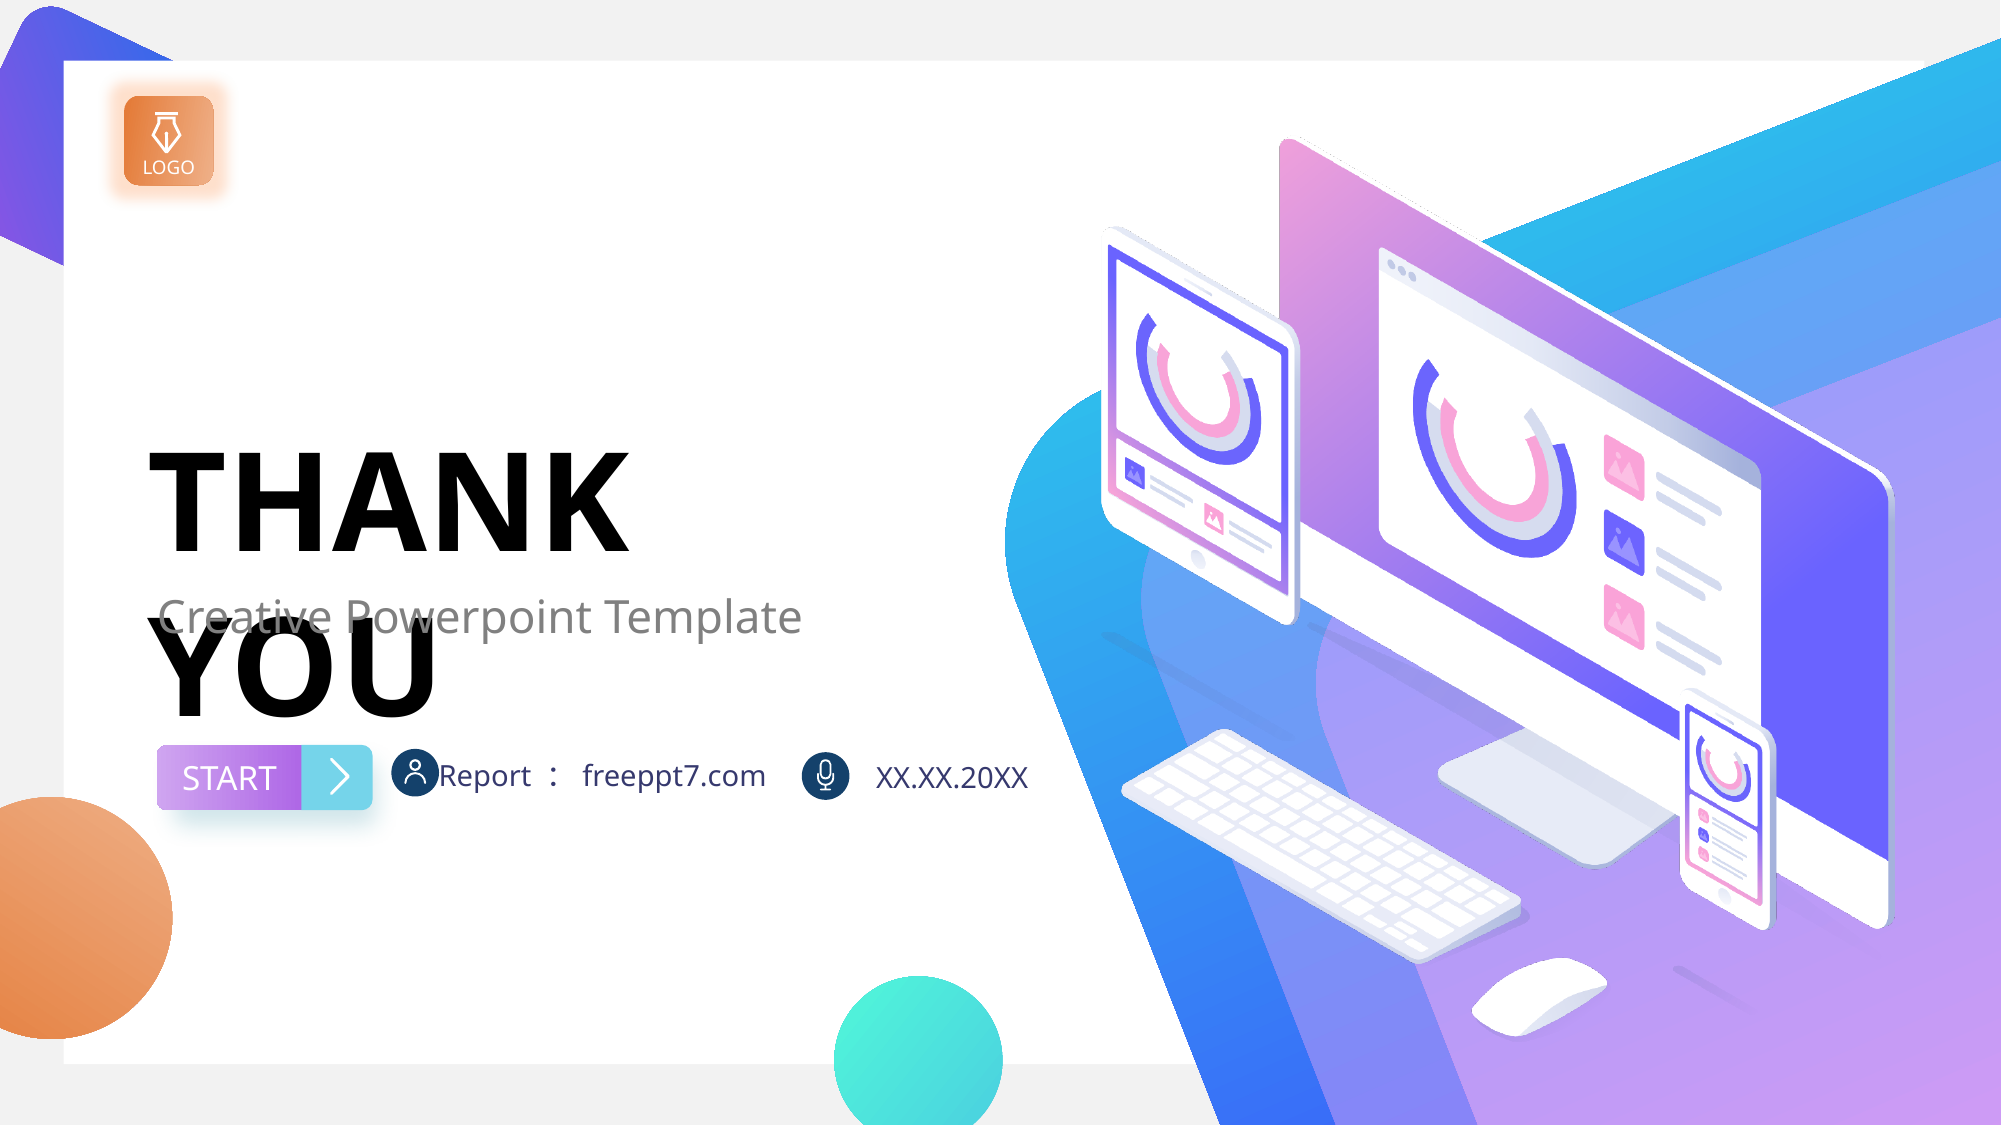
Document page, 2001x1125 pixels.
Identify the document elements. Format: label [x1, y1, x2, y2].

text_box [391, 748, 1052, 803]
picture [1101, 135, 1895, 1042]
text_box [1107, 161, 2000, 1125]
text_box [156, 744, 373, 811]
text_box [0, 34, 1925, 1125]
text_box [124, 96, 214, 187]
